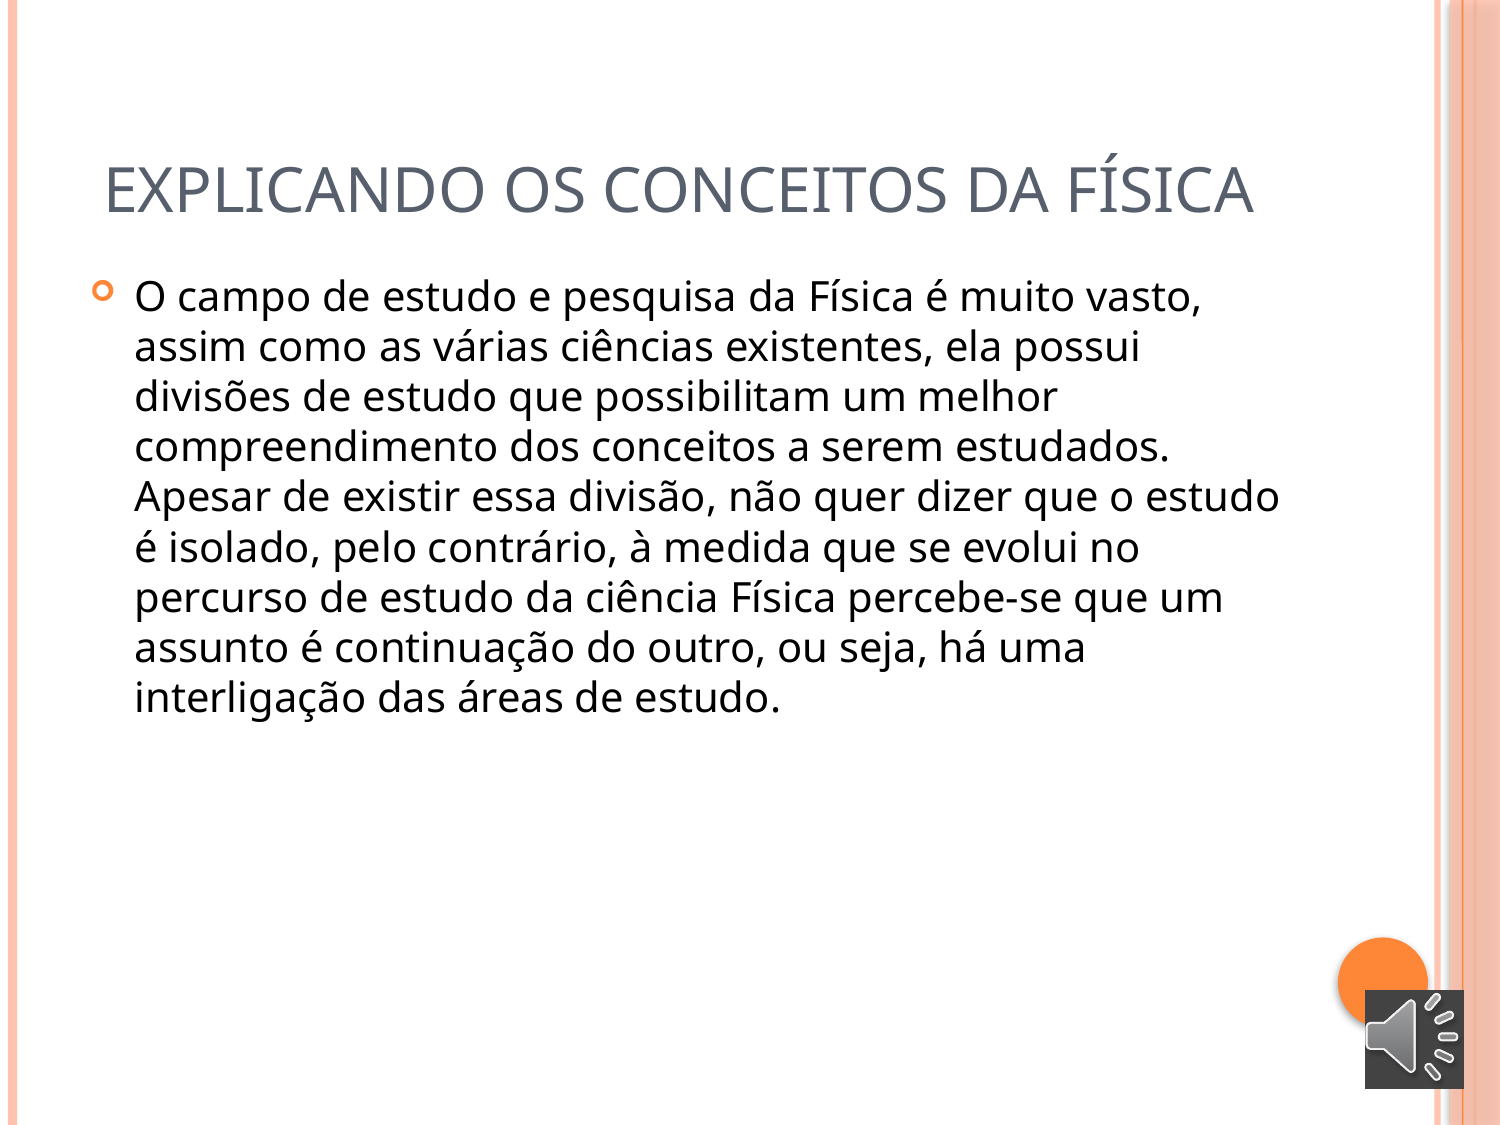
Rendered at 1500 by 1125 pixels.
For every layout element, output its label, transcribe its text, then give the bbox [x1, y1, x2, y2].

title Explicando os conceitos da Física [75, 45, 1300, 233]
list O campo de estudo e pesquisa da Física é muito vasto, assim como as várias ciências existentes, ela possui divisões de estudo que possibilitam um melhor compreendimento dos conceitos a serem estudados. Apesar de existir essa divisão, não quer dizer que o estudo é isolado, pelo contrário, à medida que se evolui no percurso de estudo da ciência Física percebe-se que um assunto é continuação do outro, ou seja, há uma interligação das áreas de estudo. [75, 262, 1300, 1062]
picture [1364, 989, 1466, 1091]
